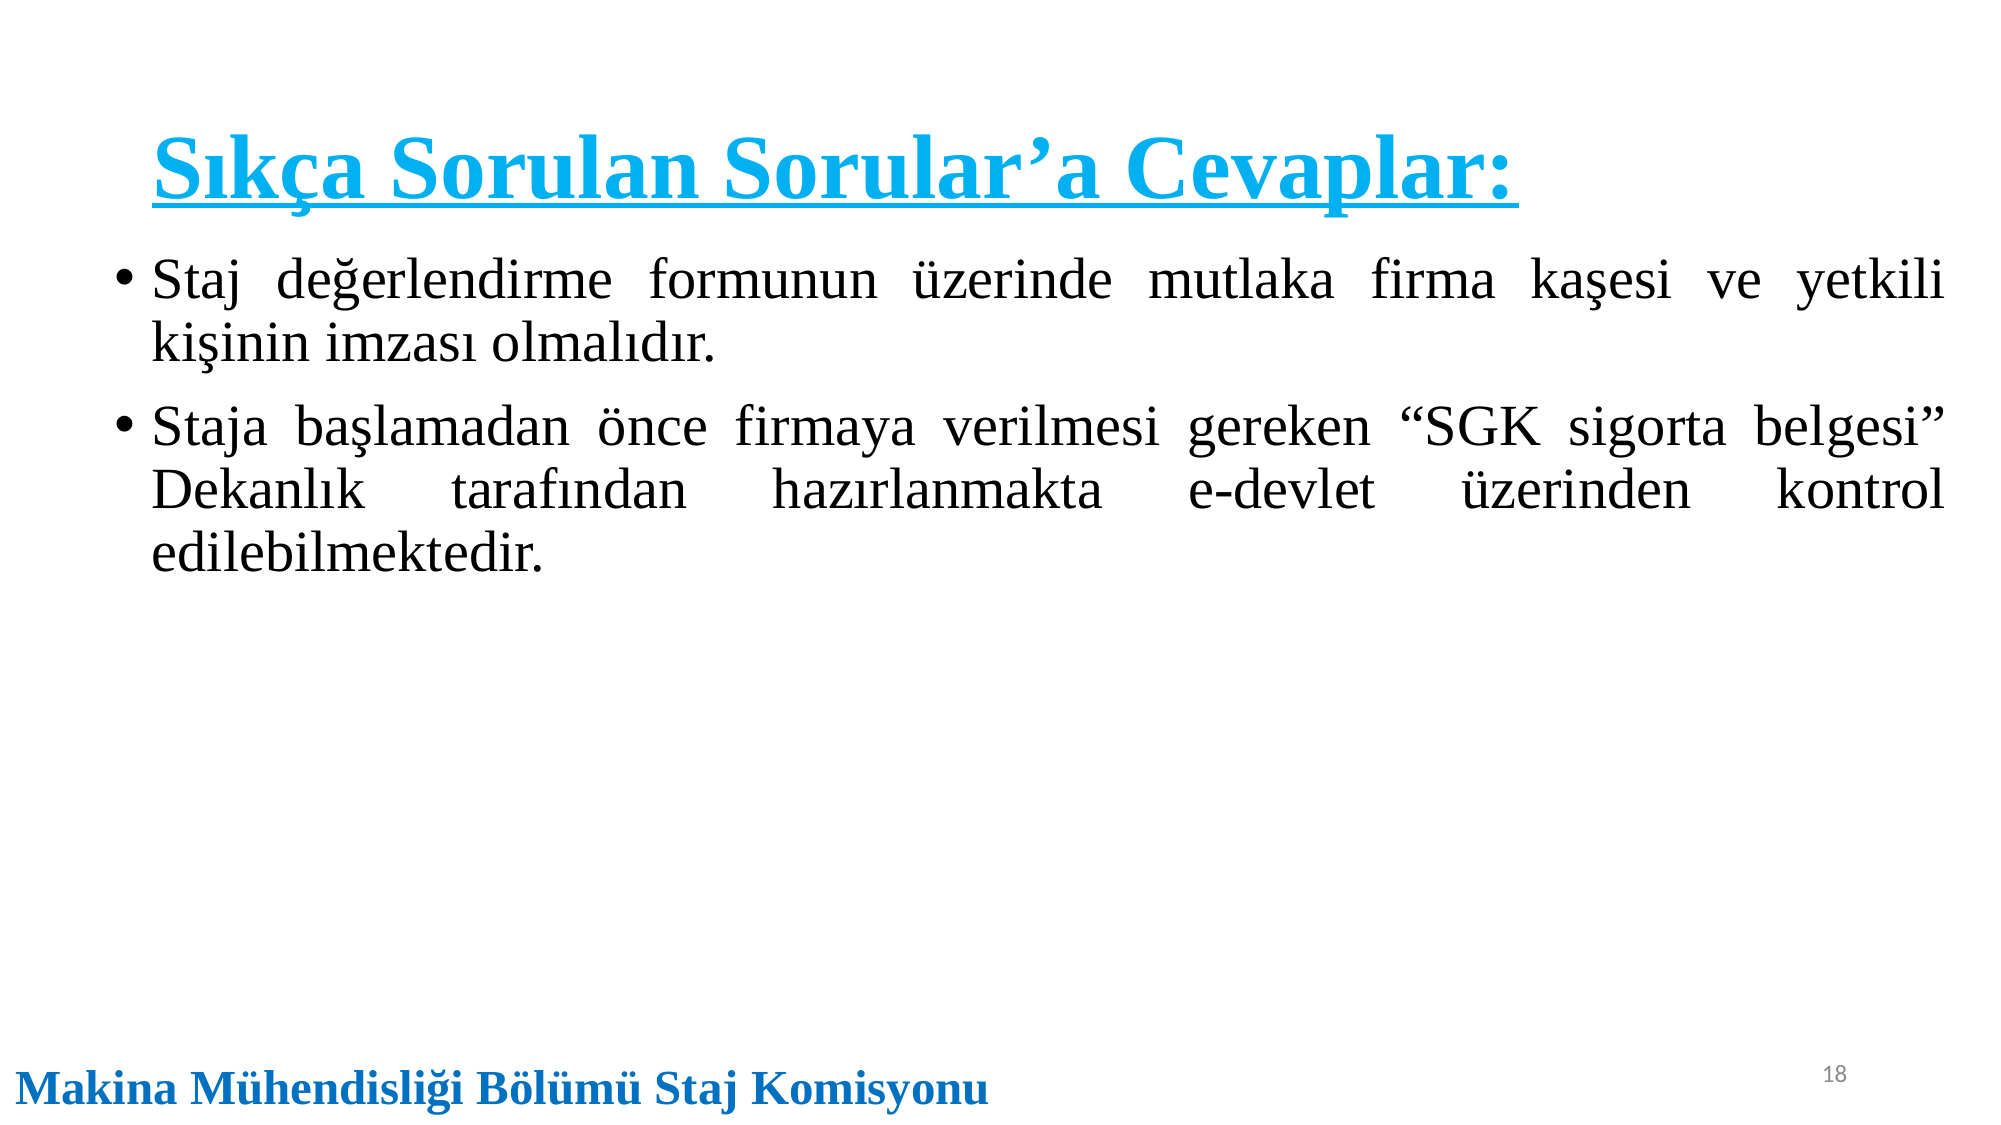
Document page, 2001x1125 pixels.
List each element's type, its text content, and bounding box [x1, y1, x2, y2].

slide_number 18 [1412, 1042, 1863, 1103]
title Sıkça Sorulan Sorular’a Cevaplar: [137, 59, 1863, 241]
text_box Makina Mühendisliği Bölümü Staj Komisyonu [0, 1055, 1017, 1125]
list Staj değerlendirme formunun üzerinde mutlaka firma kaşesi ve yetkili kişinin imzası olmalıdır. Staja başlamadan önce firmaya verilmesi gereken “SGK sigorta belgesi” Dekanlık tarafından hazırlanmakta e-devlet üzerinden kontrol edilebilmektedir. [99, 241, 1962, 955]
